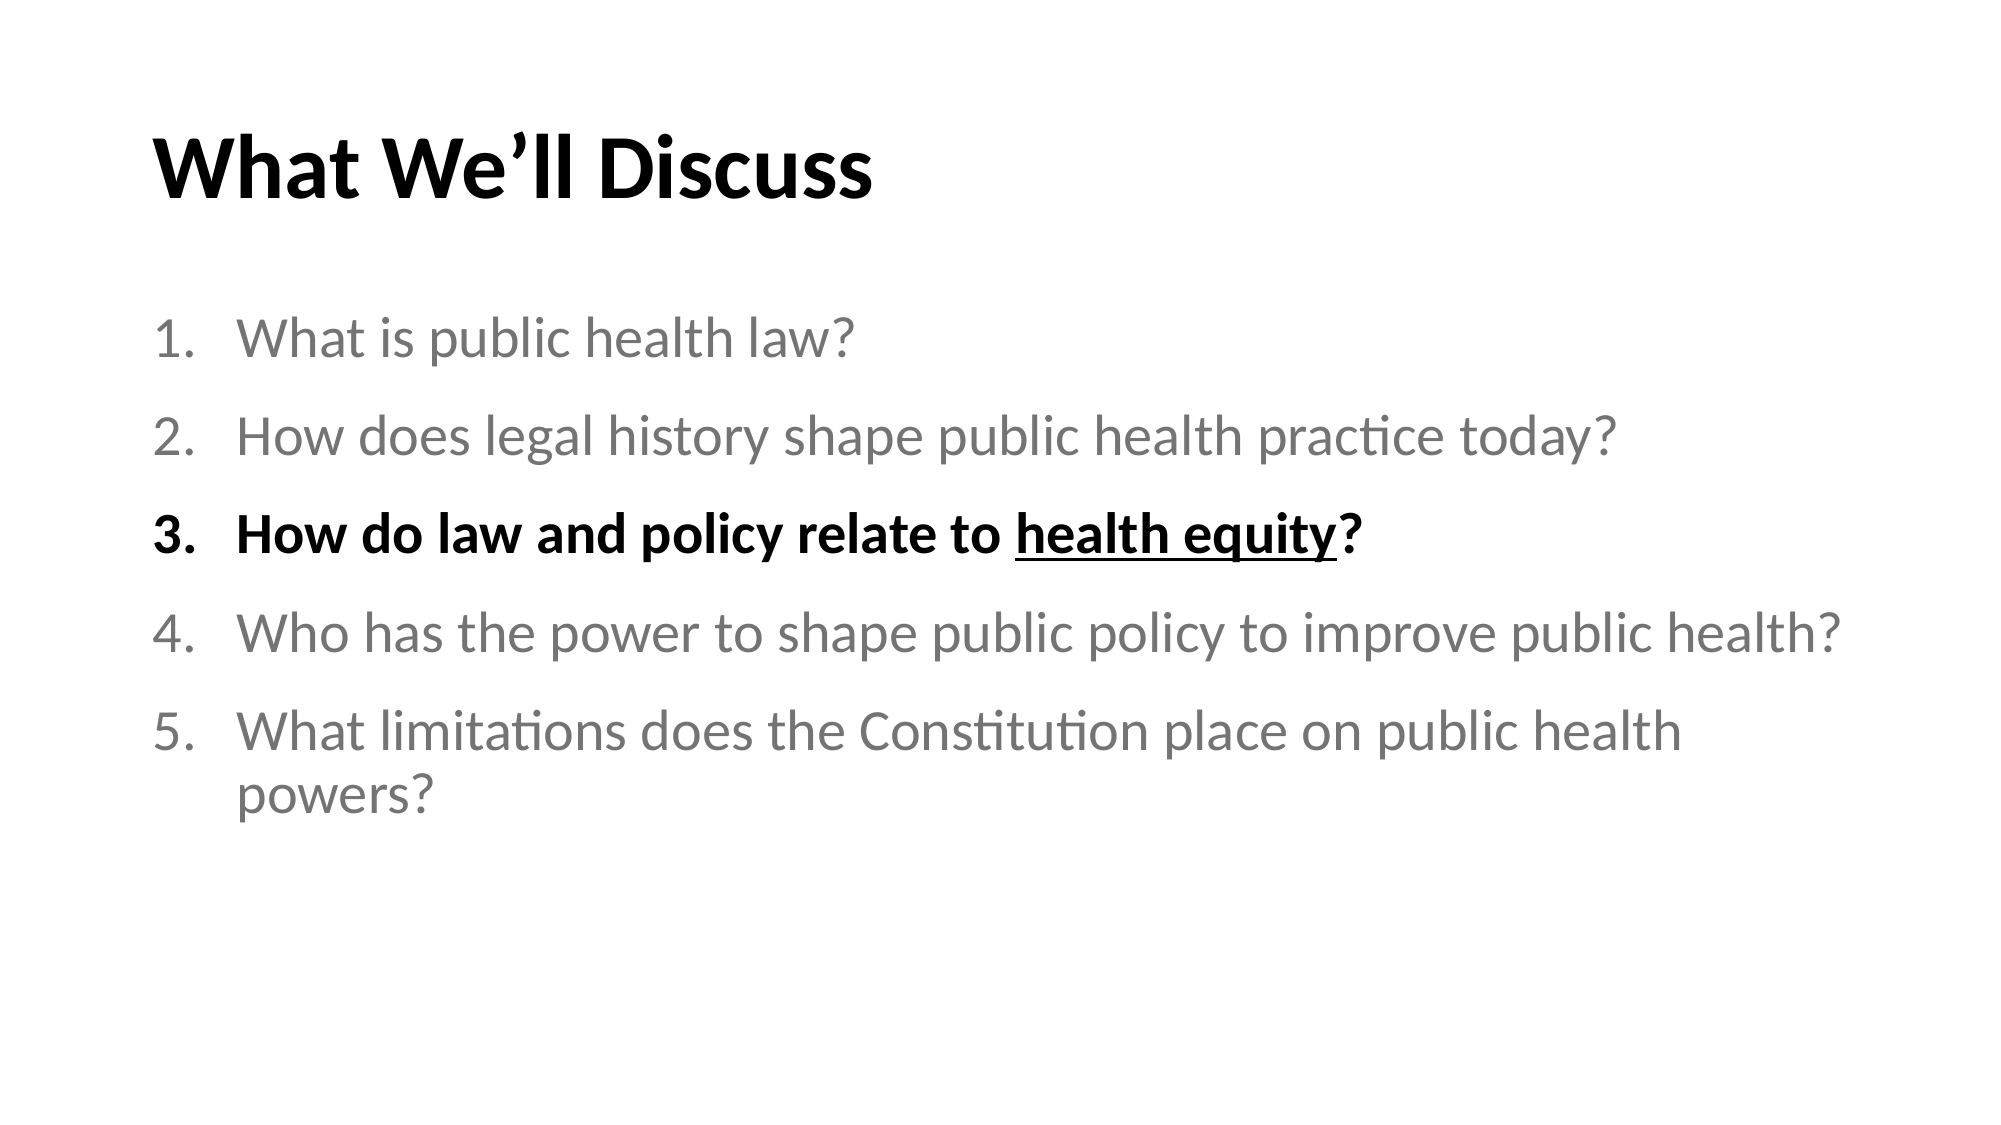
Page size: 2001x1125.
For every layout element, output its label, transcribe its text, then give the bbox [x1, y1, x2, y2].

list What is public health law? How does legal history shape public health practice today? How do law and policy relate to health equity? Who has the power to shape public policy to improve public health? What limitations does the Constitution place on public health powers? [137, 299, 1863, 1014]
title What We’ll Discuss 3 [137, 59, 1863, 278]
